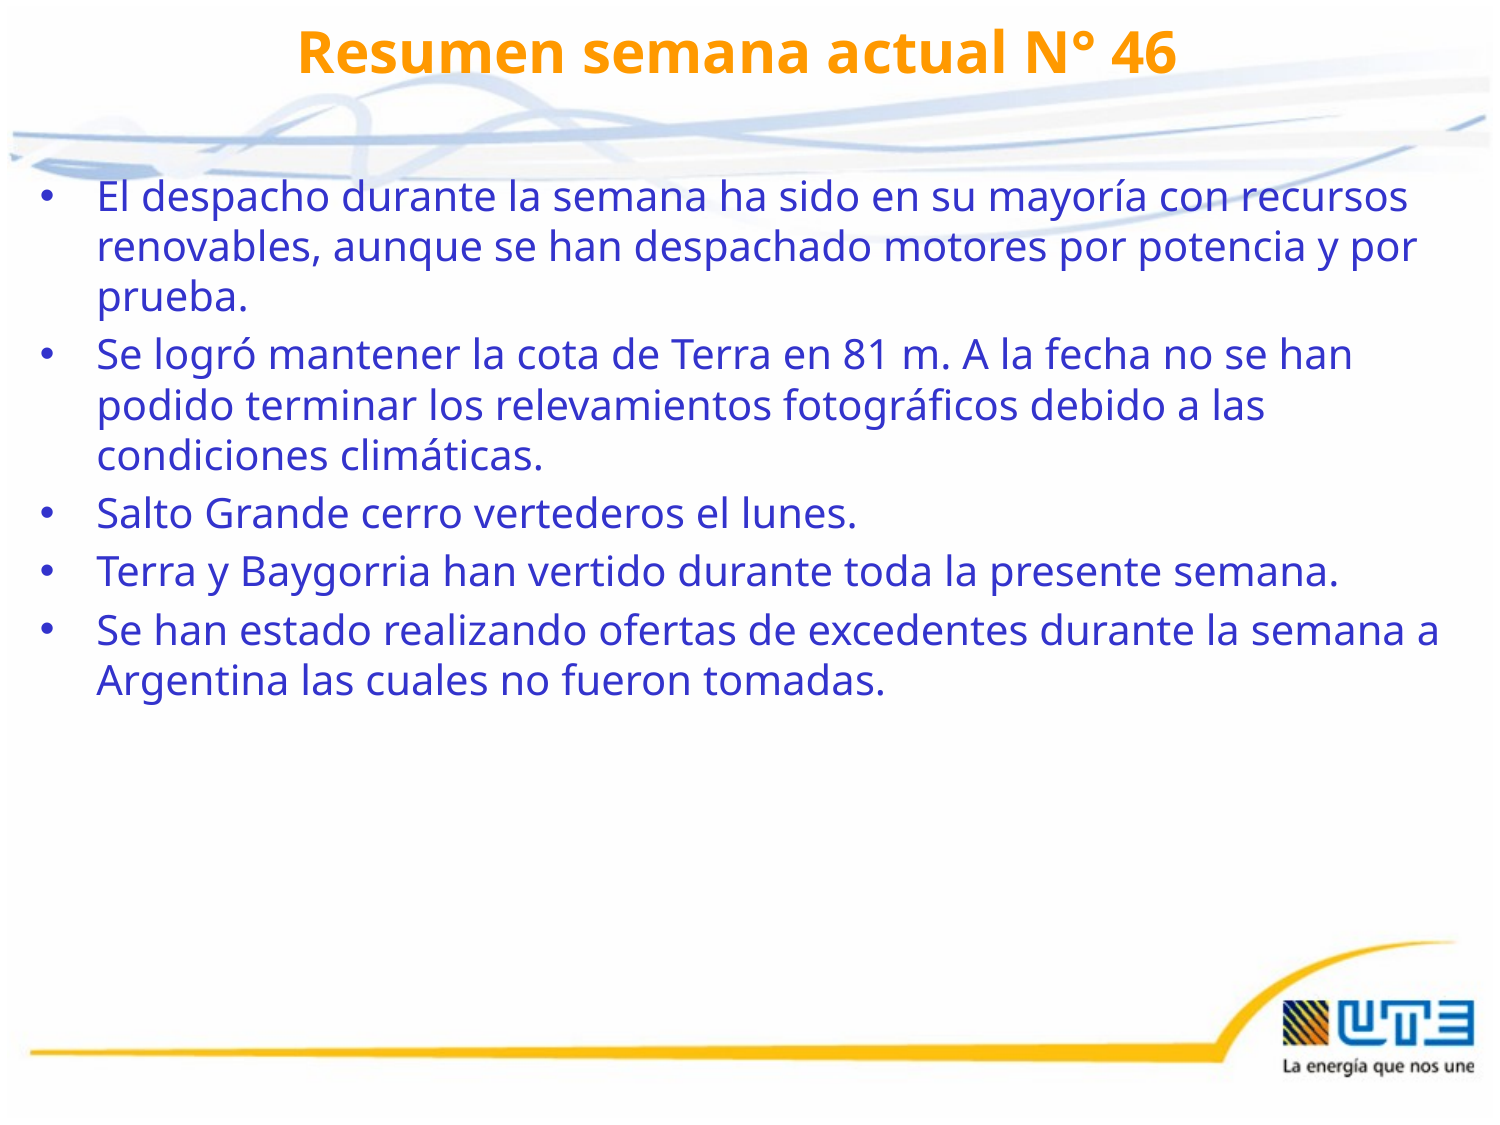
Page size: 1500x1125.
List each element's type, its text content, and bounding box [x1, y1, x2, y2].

picture [7, 6, 1493, 1118]
list El despacho durante la semana ha sido en su mayoría con recursos renovables, aunque se han despachado motores por potencia y por prueba. Se logró mantener la cota de Terra en 81 m. A la fecha no se han podido terminar los relevamientos fotográficos debido a las condiciones climáticas. Salto Grande cerro vertederos el lunes. Terra y Baygorria han vertido durante toda la presente semana. Se han estado realizando ofertas de excedentes durante la semana a Argentina las cuales no fueron tomadas. [24, 162, 1463, 1051]
title Resumen semana actual N° 46 [24, 62, 1451, 162]
